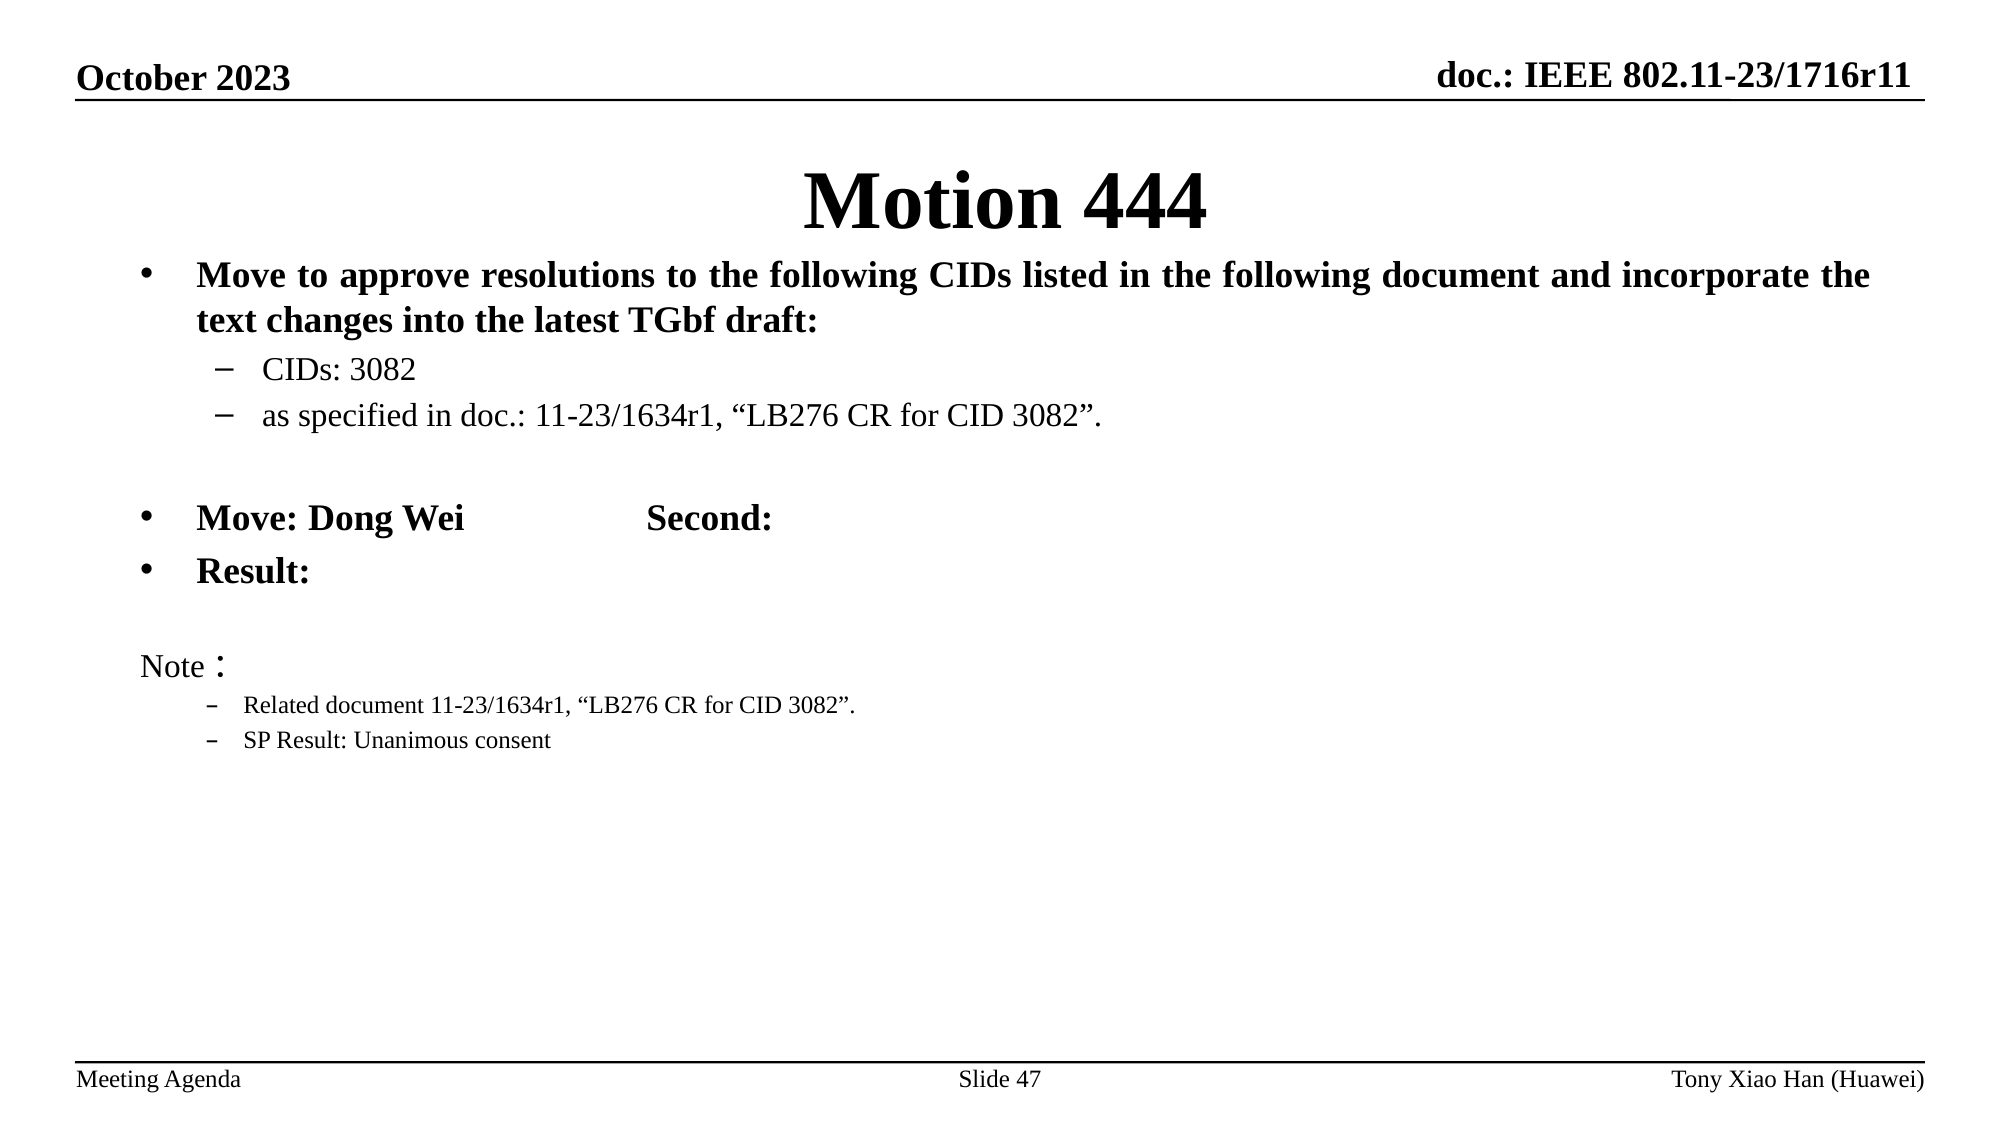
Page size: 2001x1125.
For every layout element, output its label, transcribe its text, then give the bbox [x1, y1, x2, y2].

text_box Motion 444 [368, 137, 1644, 212]
text_box Move to approve resolutions to the following CIDs listed in the following document and incorporate the text changes into the latest TGbf draft: CIDs: 3082 as specified in doc.: 11-23/1634r1, “LB276 CR for CID 3082”. Move: Dong Wei Second: Result: Note： Related document 11-23/1634r1, “LB276 CR for CID 3082”. SP Result: Unanimous consent [125, 212, 1888, 988]
